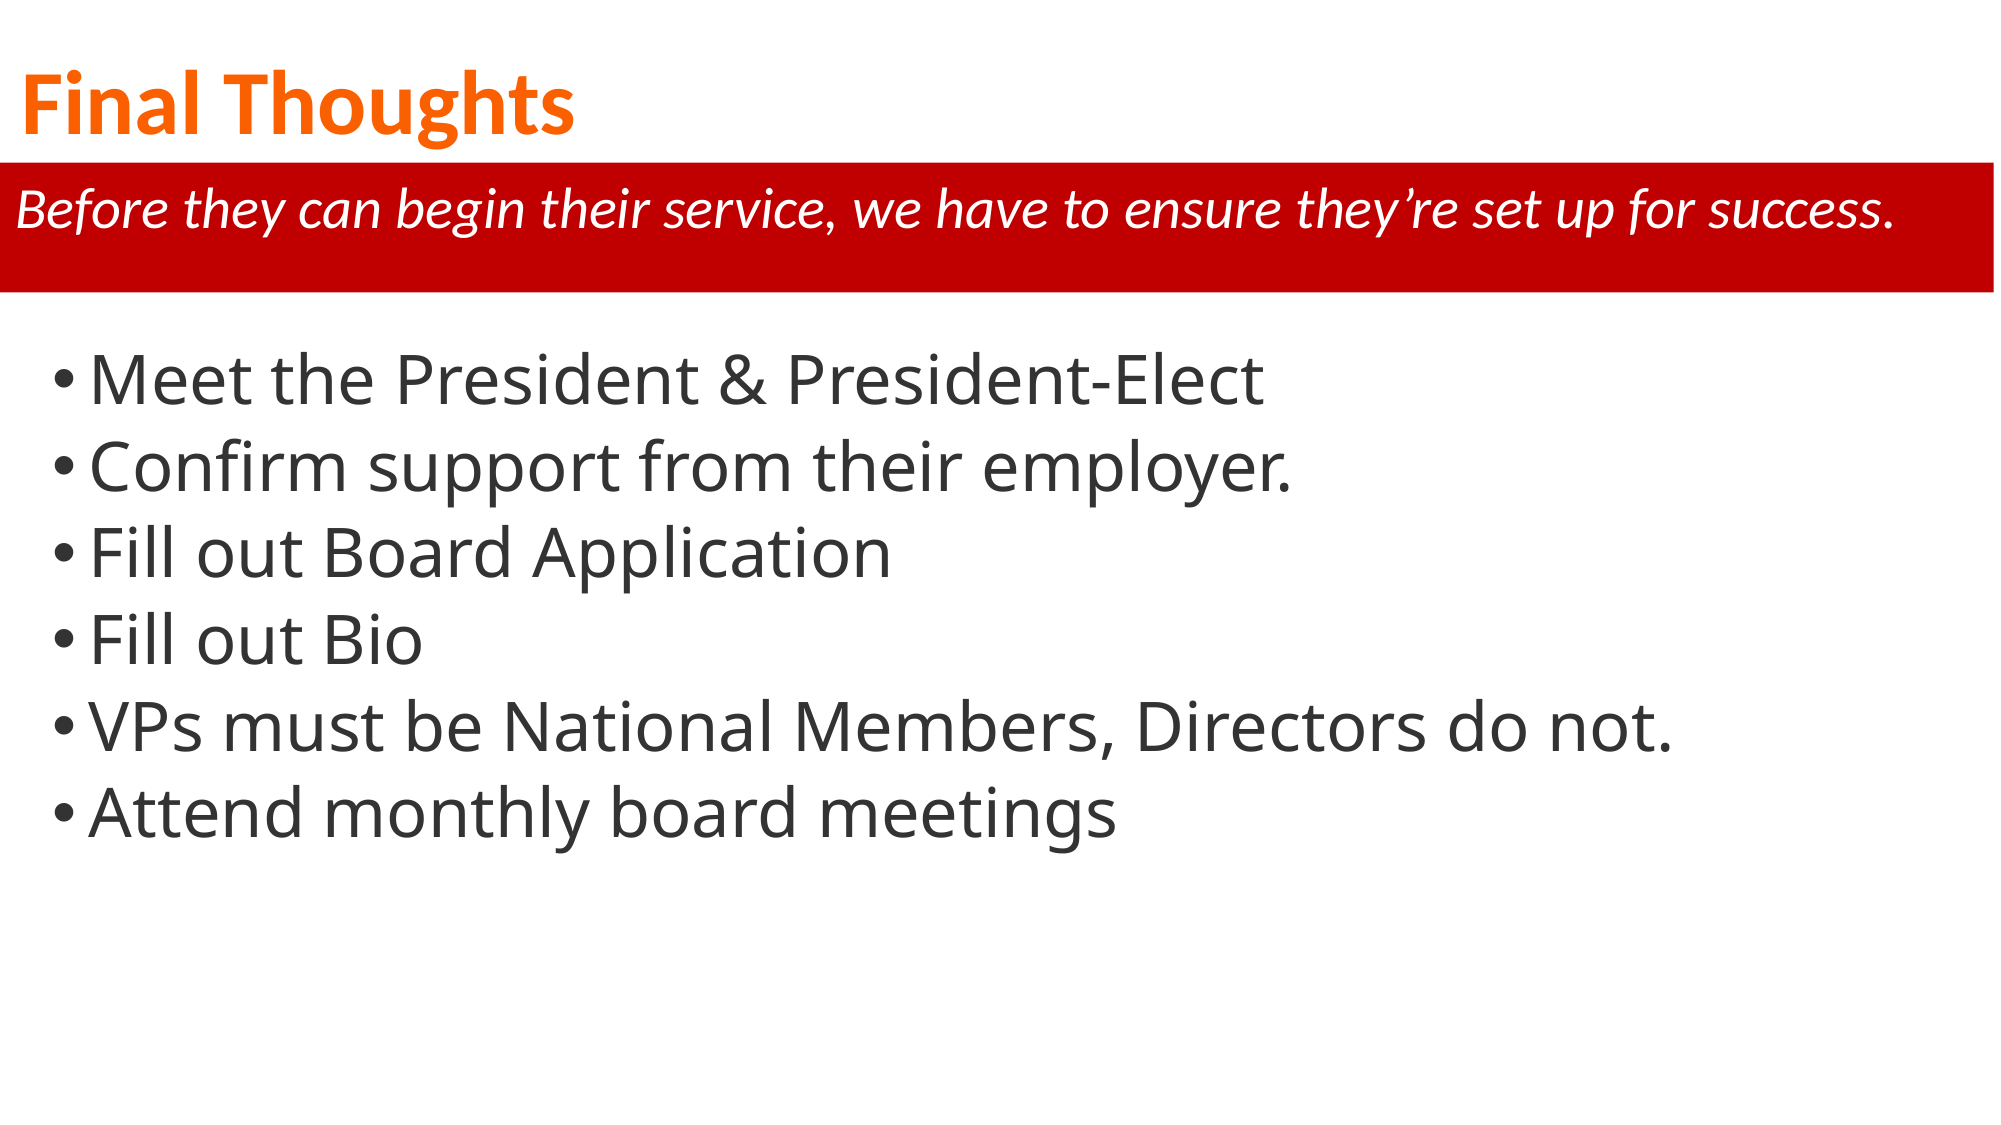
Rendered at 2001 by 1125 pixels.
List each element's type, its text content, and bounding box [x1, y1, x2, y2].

text_box Before they can begin their service, we have to ensure they’re set up for success. [0, 162, 1994, 293]
title Final Thoughts [6, 0, 1844, 162]
list Meet the President & President-Elect Confirm support from their employer. Fill out Board Application Fill out Bio VPs must be National Members, Directors do not. Attend monthly board meetings [37, 337, 1825, 875]
